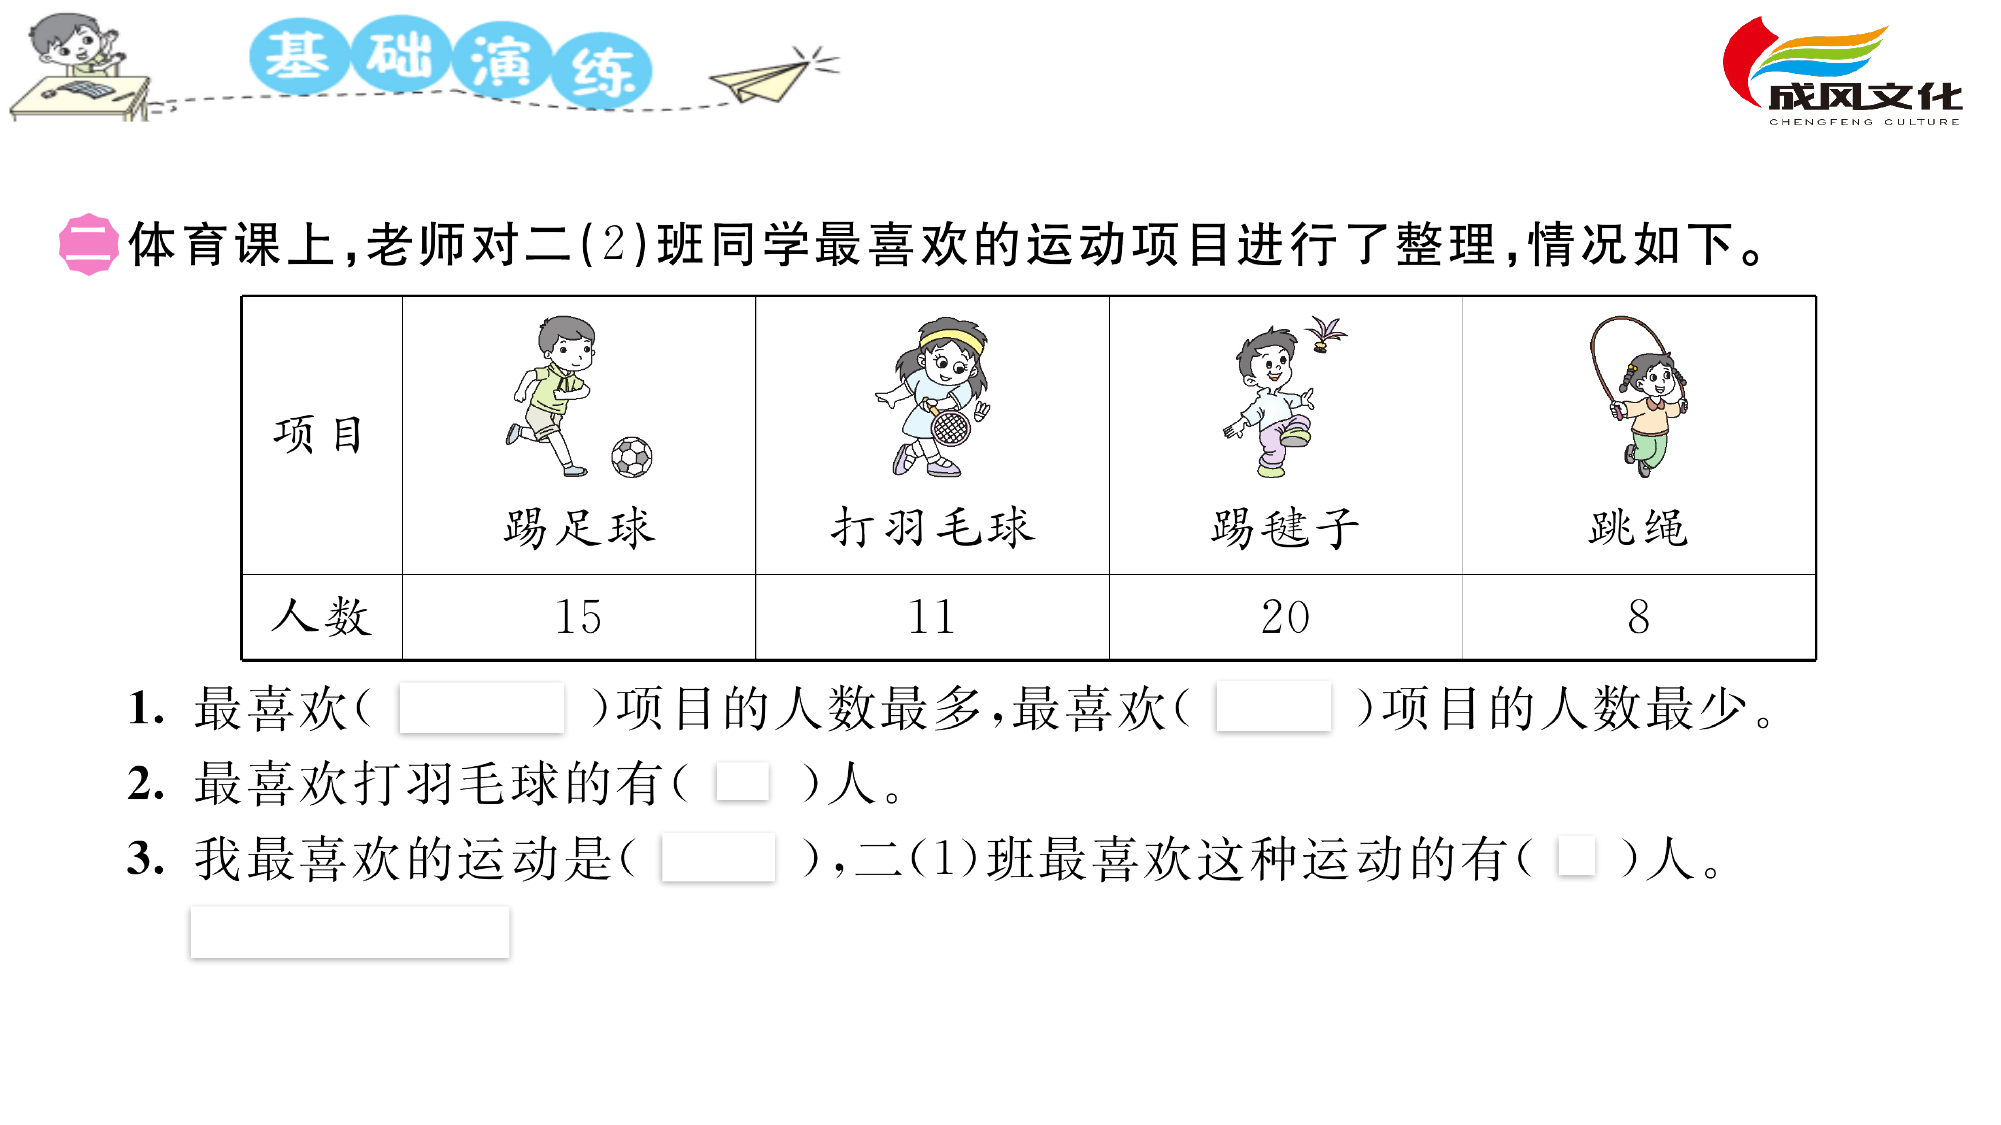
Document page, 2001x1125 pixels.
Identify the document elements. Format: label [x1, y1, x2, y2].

picture [1708, 0, 1986, 136]
picture [54, 195, 1945, 968]
picture [2, 4, 855, 133]
